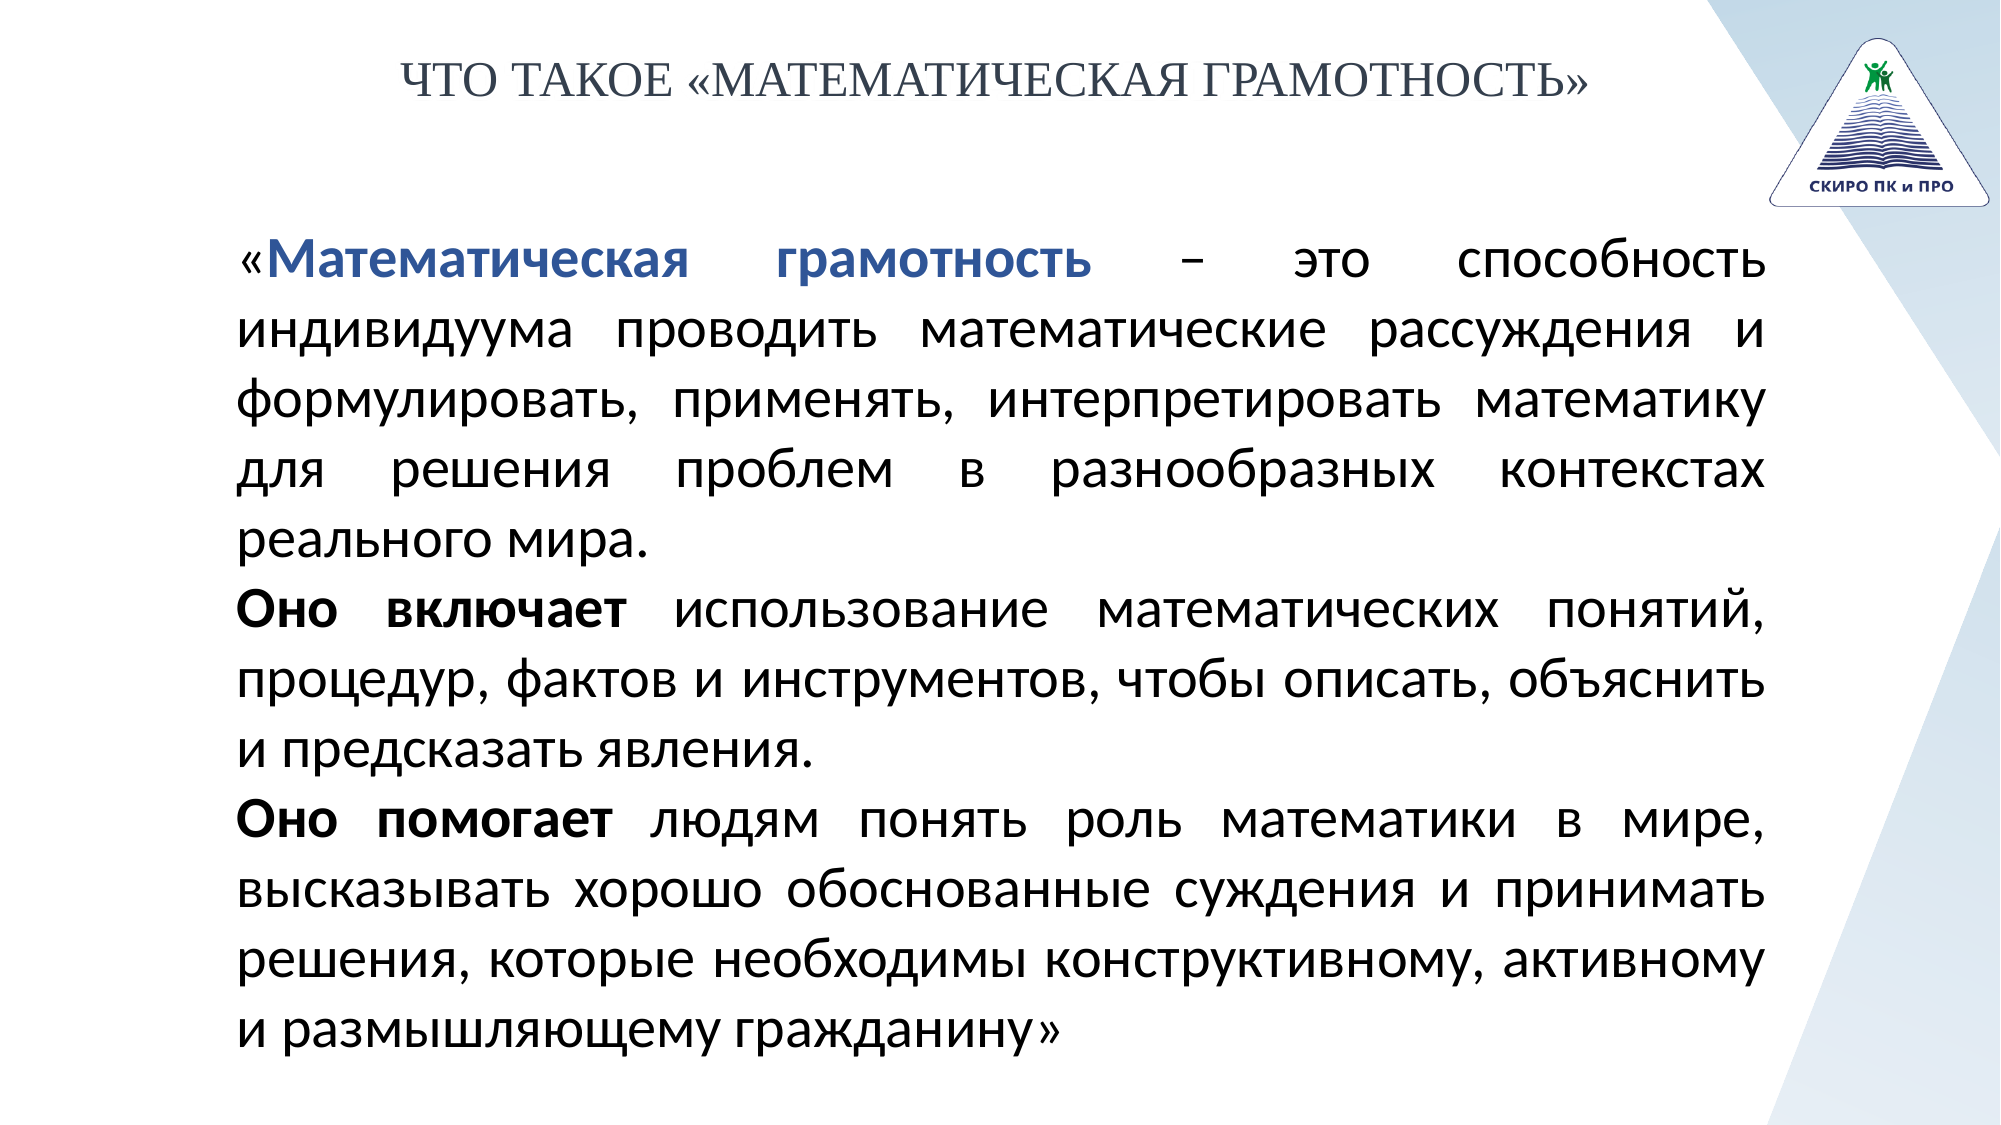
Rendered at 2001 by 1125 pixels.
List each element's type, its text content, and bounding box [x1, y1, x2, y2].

text_box «Математическая грамотность – это способность индивидуума проводить математические рассуждения и формулировать, применять, интерпретировать математику для решения проблем в разнообразных контекстах реального мира. Оно включает использование математических понятий, процедур, фактов и инструментов, чтобы описать, объяснить и предсказать явления. Оно помогает людям понять роль математики в мире, высказывать хорошо обоснованные суждения и принимать решения, которые необходимы конструктивному, активному и размышляющему гражданину» [221, 211, 1782, 1067]
text_box ЧТО ТАКОЕ «МАТЕМАТИЧЕСКАЯ ГРАМОТНОСТЬ» [249, 39, 1754, 114]
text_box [1879, 0, 2000, 1125]
picture [1769, 38, 1990, 207]
